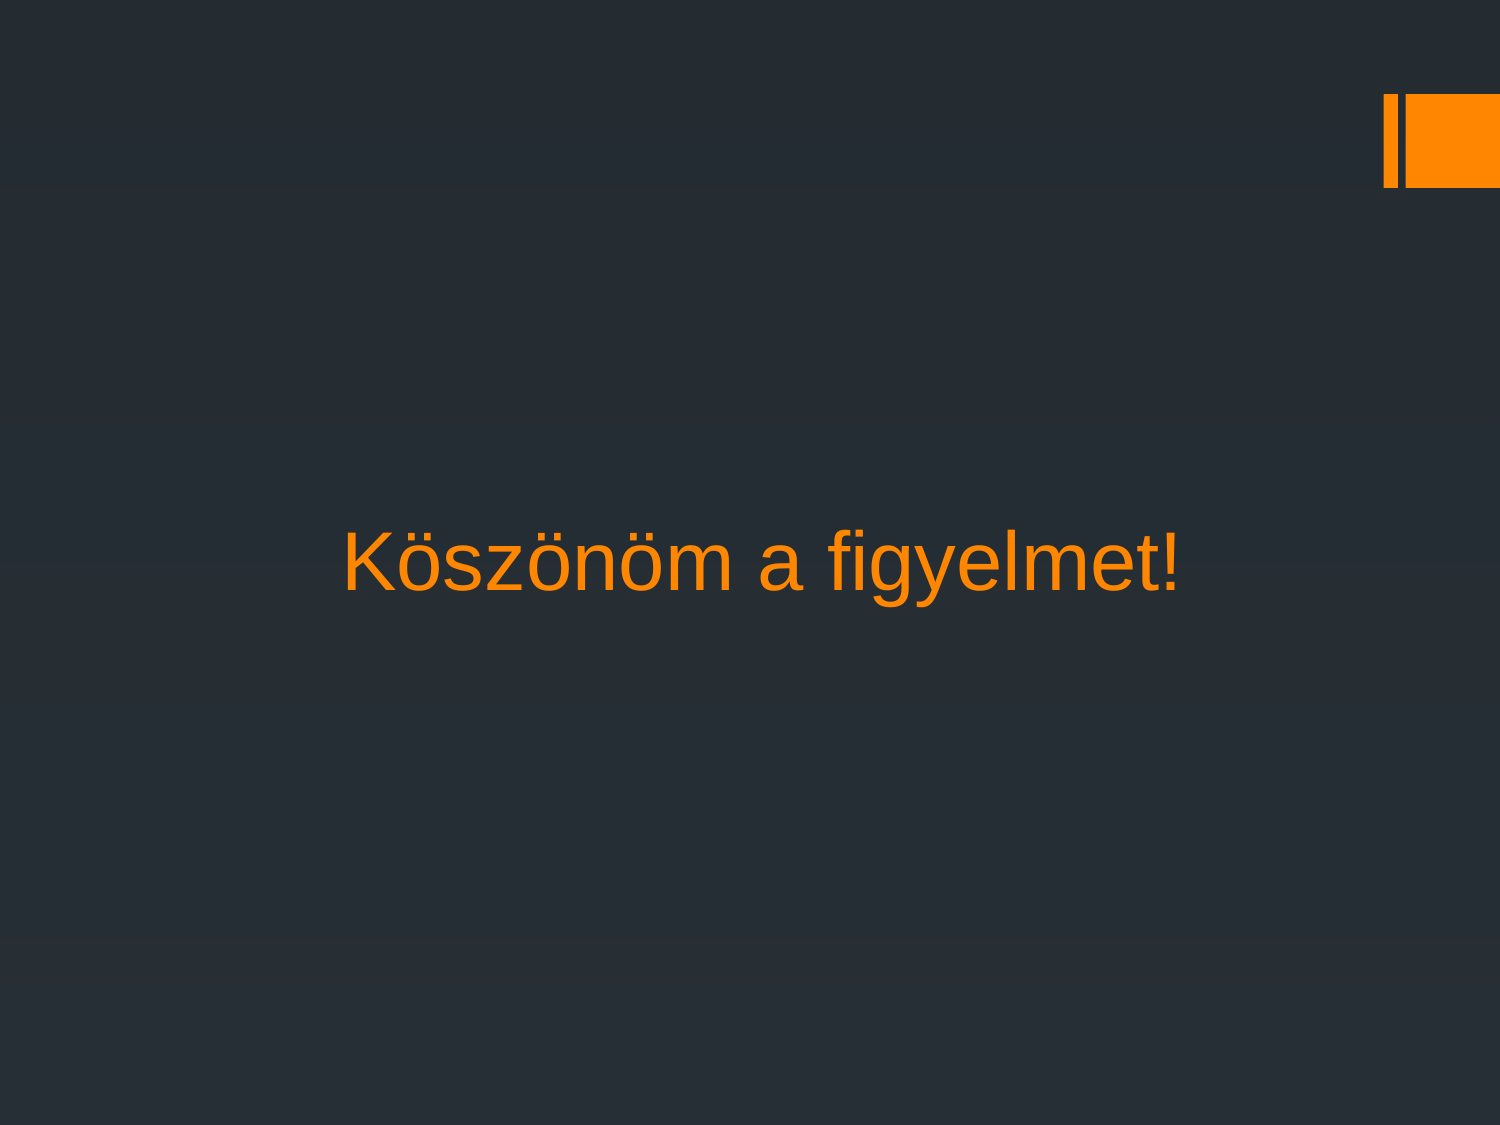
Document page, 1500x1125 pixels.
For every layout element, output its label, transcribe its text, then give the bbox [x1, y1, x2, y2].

title Köszönöm a figyelmet! [162, 425, 1363, 615]
